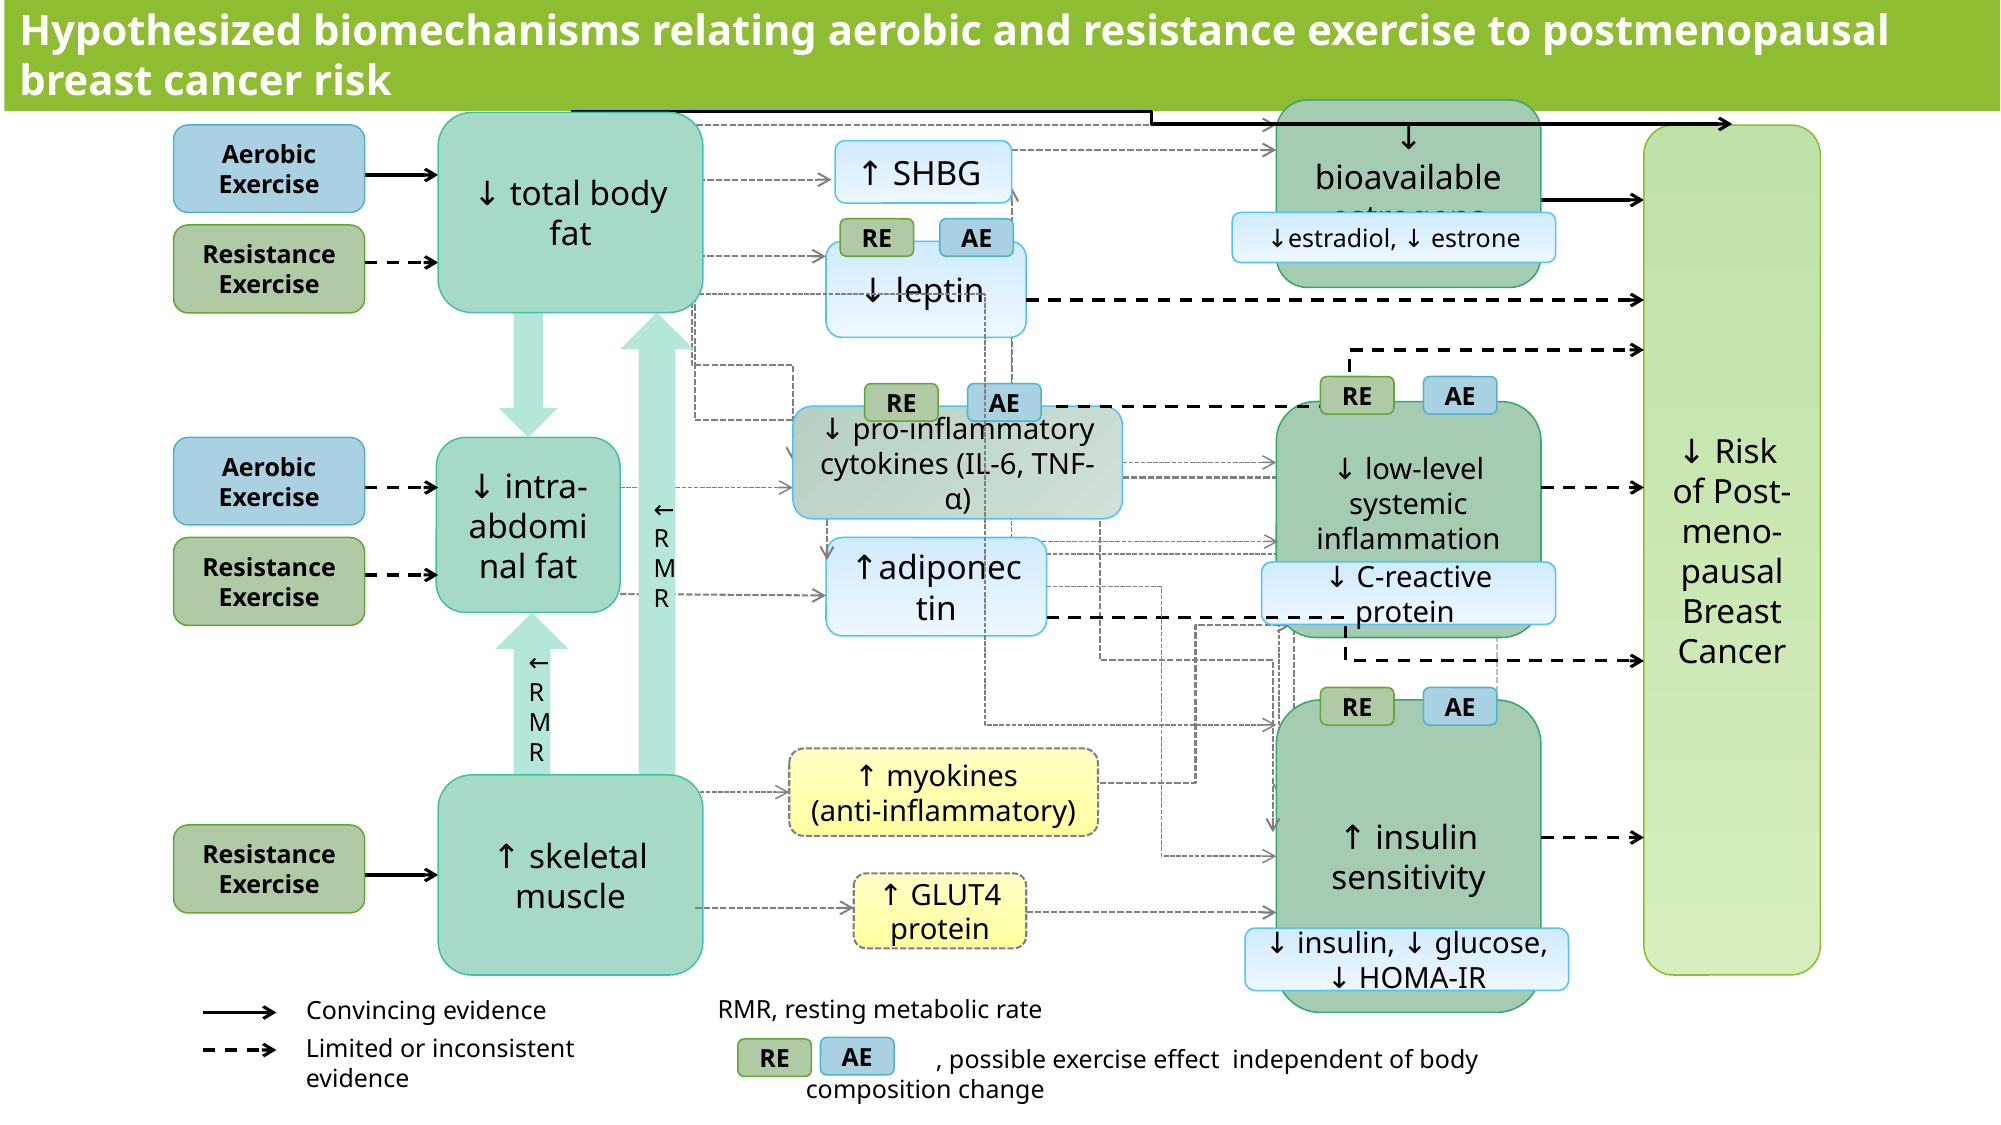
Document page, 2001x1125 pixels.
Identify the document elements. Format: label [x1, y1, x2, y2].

text_box [4, 0, 2000, 1101]
